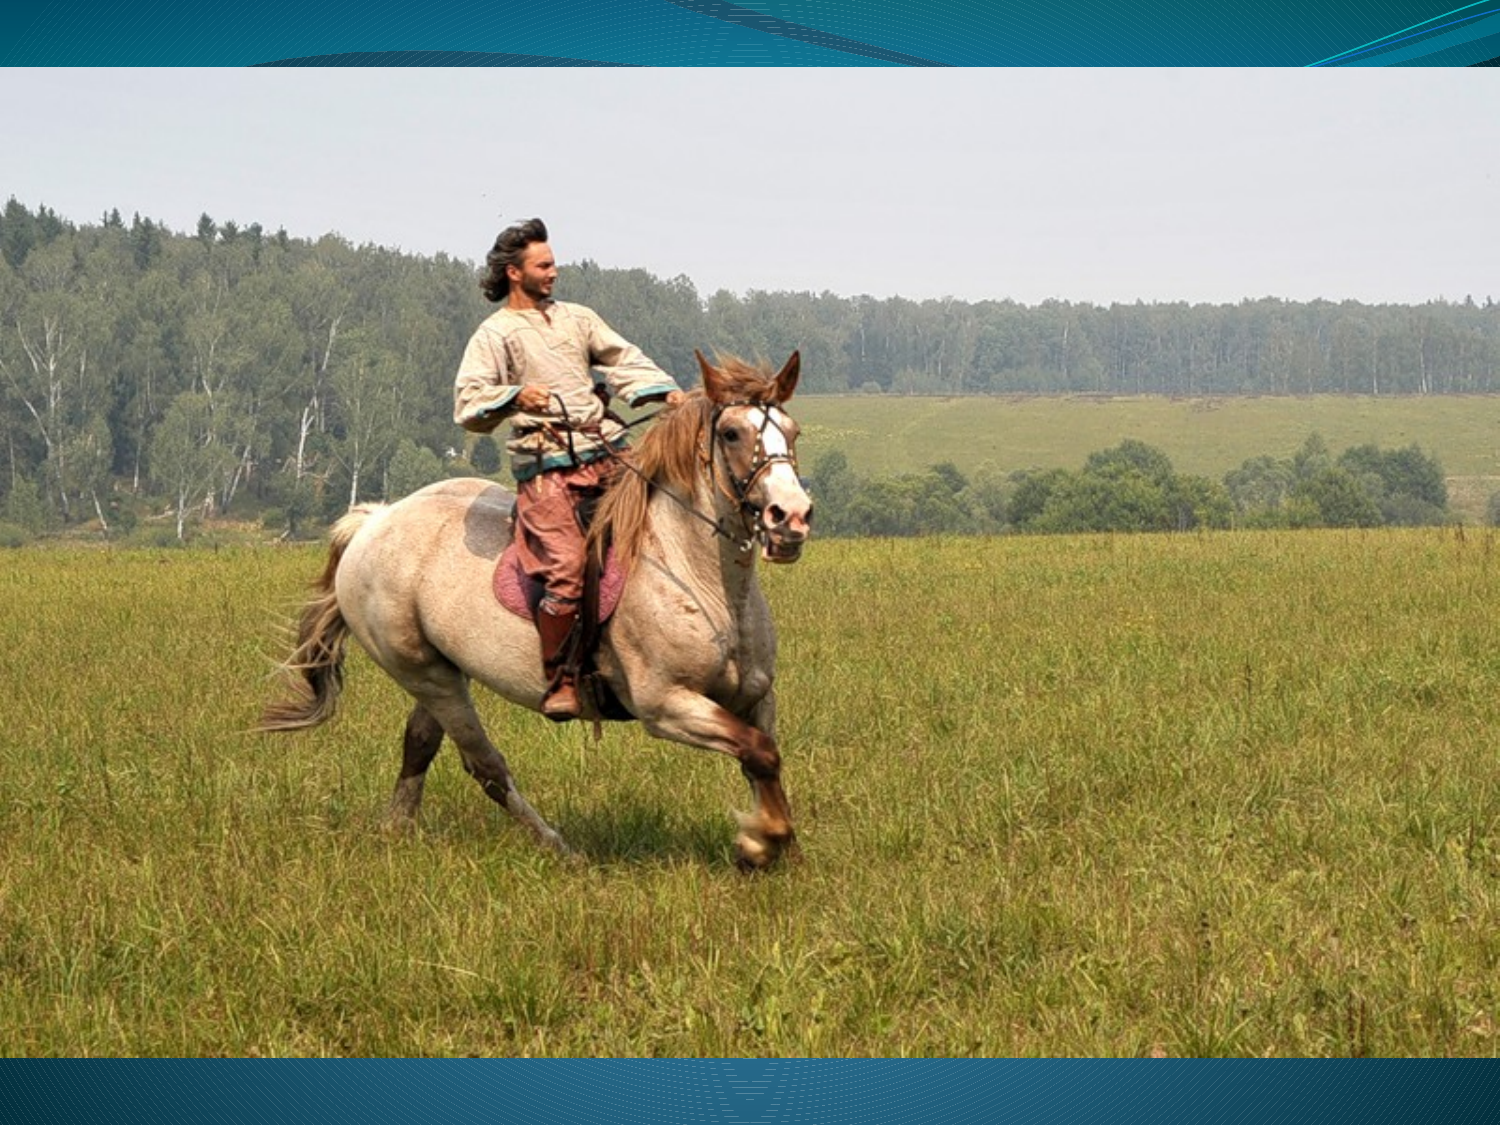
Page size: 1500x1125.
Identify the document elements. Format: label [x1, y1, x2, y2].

picture [0, 67, 1500, 1058]
